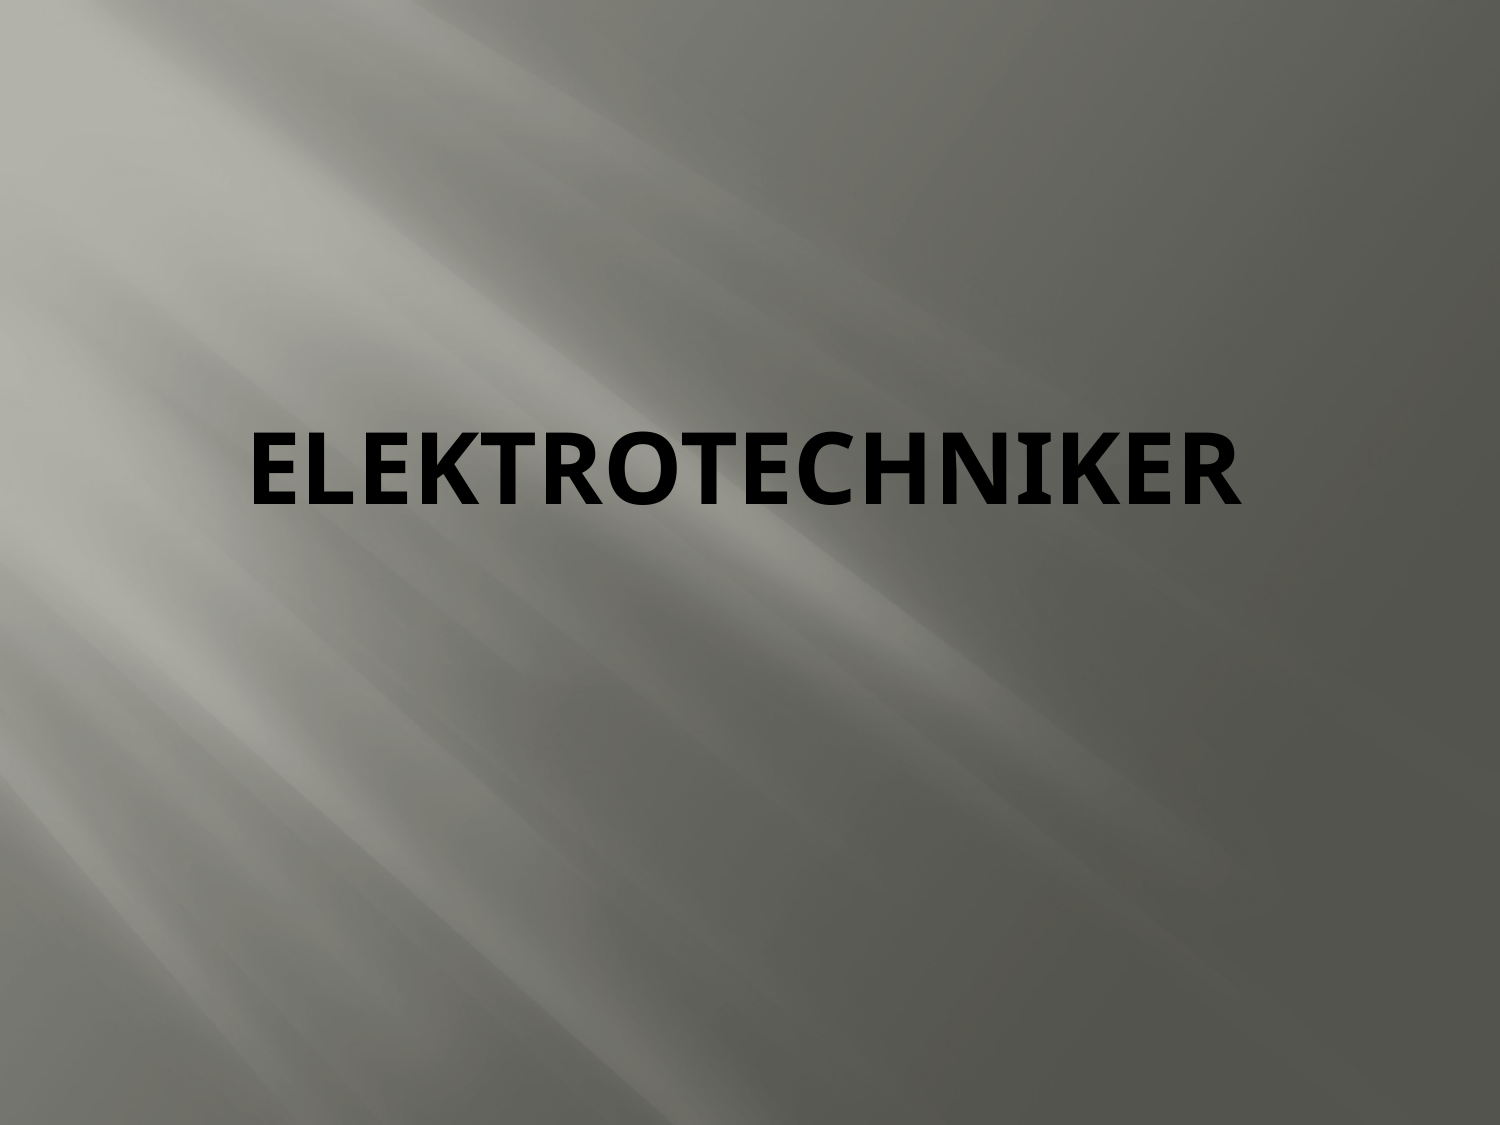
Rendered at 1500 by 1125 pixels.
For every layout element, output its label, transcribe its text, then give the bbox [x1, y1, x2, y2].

title Elektrotechniker [69, 224, 1420, 525]
